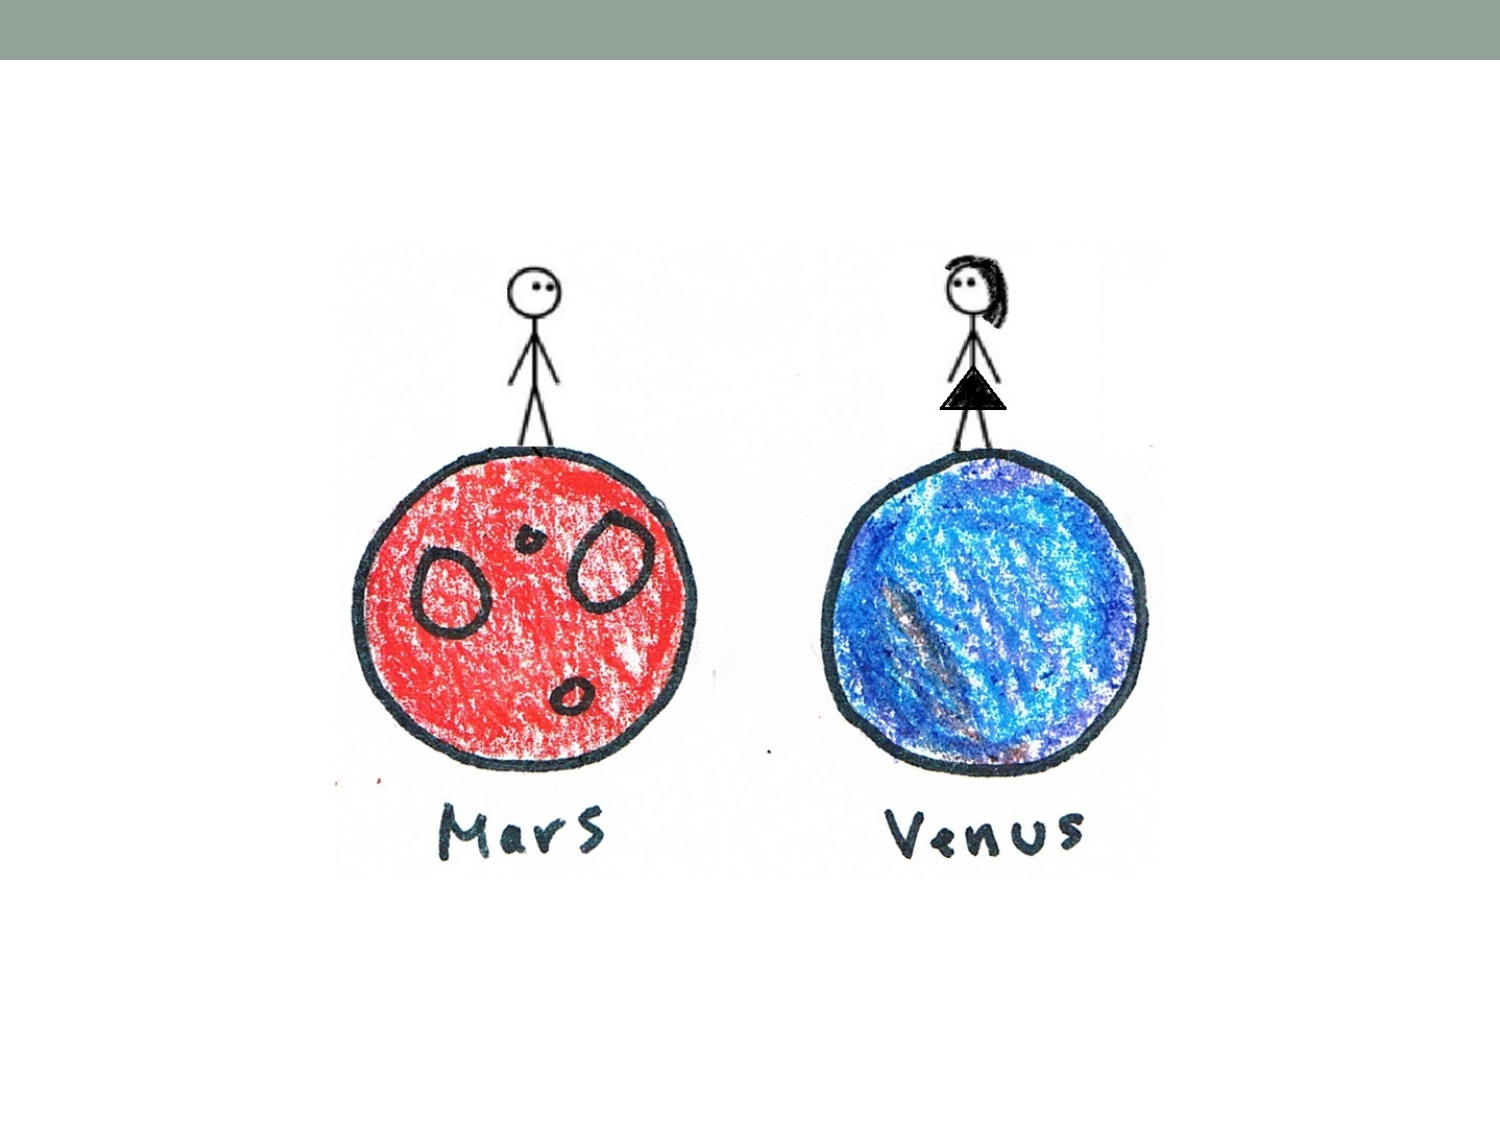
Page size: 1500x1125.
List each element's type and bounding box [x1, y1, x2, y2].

picture [334, 244, 1164, 881]
